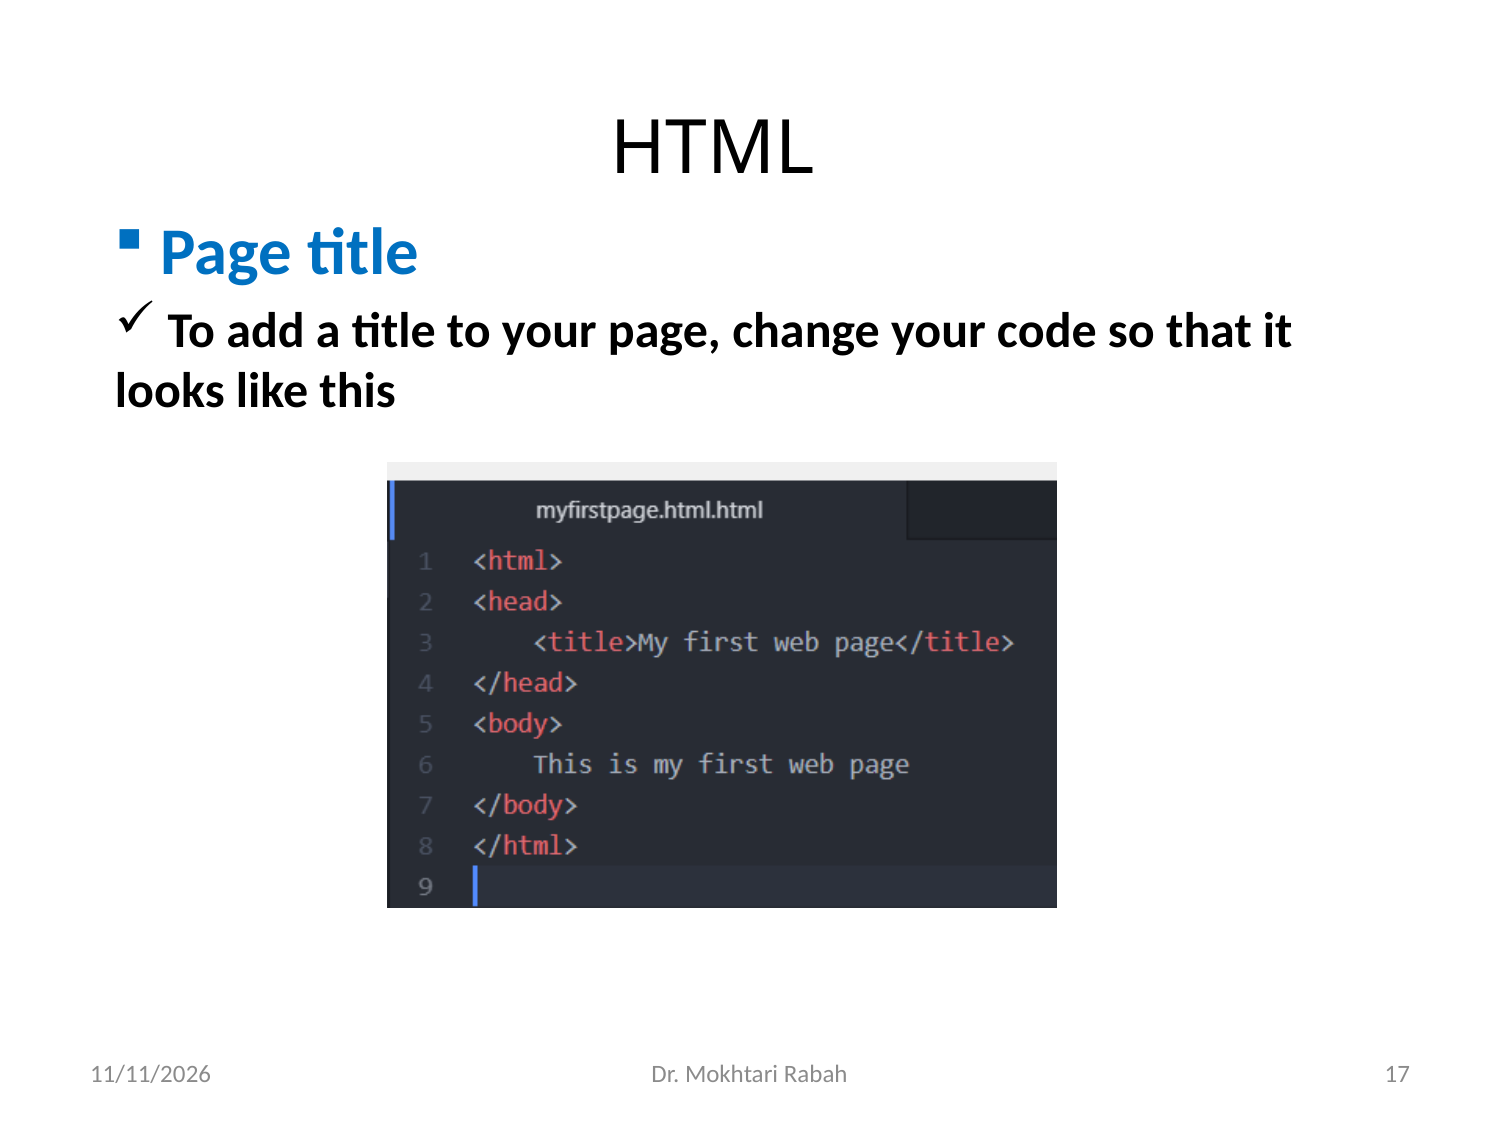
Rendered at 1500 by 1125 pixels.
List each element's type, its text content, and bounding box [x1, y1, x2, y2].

footer Dr. Mokhtari Rabah [512, 1042, 988, 1103]
title HTML [75, 37, 1350, 250]
picture [387, 462, 1057, 909]
slide_number 17 [1074, 1042, 1425, 1103]
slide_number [75, 1042, 425, 1103]
subtitle Page title To add a title to your page, change your code so that it looks like this [98, 198, 1427, 452]
